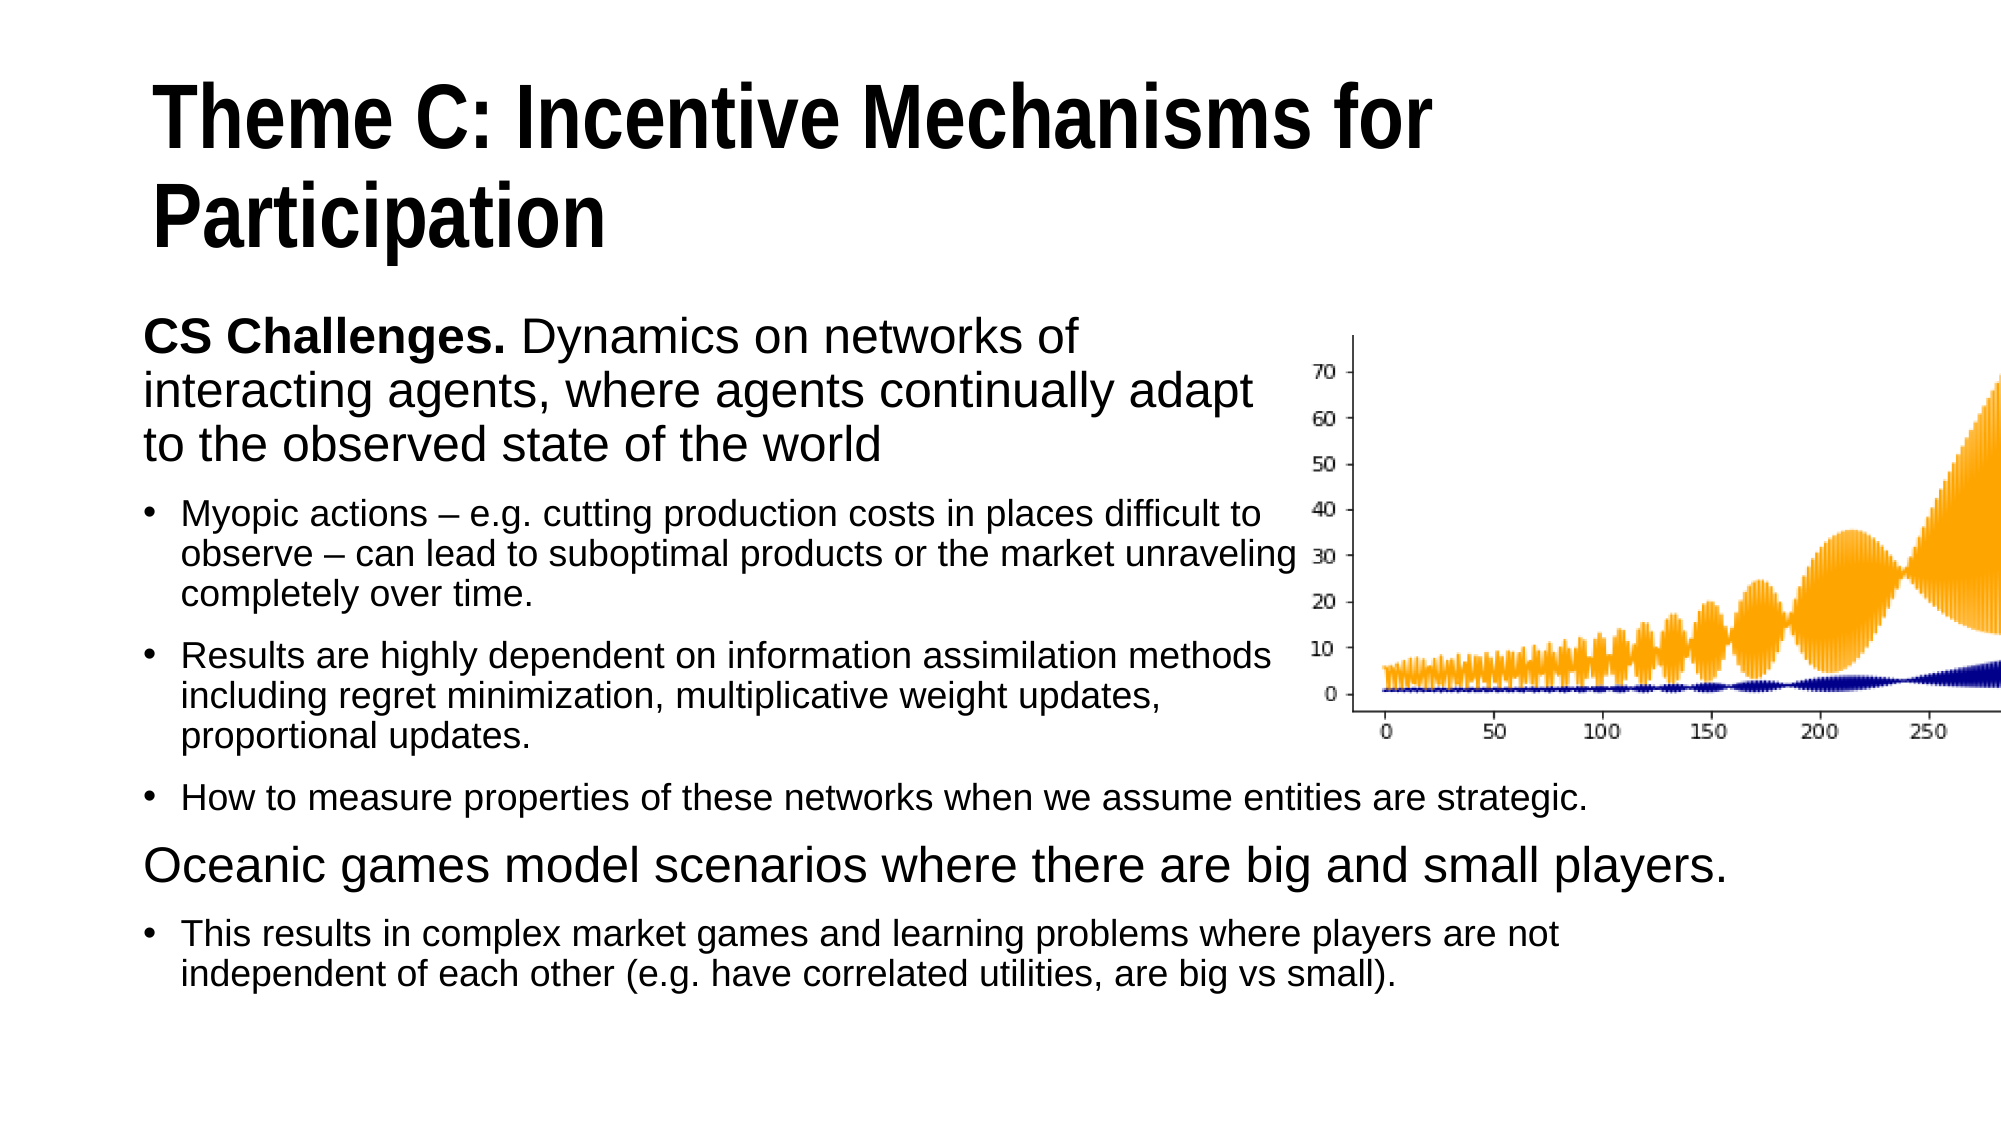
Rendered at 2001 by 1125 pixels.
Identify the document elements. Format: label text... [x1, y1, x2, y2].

picture [1302, 335, 2001, 750]
list CS Challenges. Dynamics on networks of interacting agents, where agents continually adapt to the observed state of the world Myopic actions – e.g. cutting production costs in places difficult to observe – can lead to suboptimal products or the market unraveling completely over time. Results are highly dependent on information assimilation methods including regret minimization, multiplicative weight updates, proportional updates. How to measure properties of these networks when we assume entities are strategic. Oceanic games model scenarios where there are big and small players. This results in complex market games and learning problems where players are not independent of each other (e.g. have correlated utilities, are big vs small). [128, 303, 1789, 1018]
title Theme C: Incentive Mechanisms for Participation [137, 59, 1863, 278]
